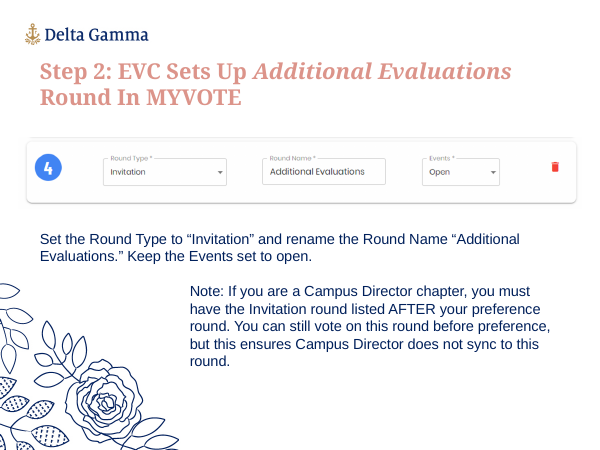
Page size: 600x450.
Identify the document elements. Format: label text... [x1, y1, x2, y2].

text_box Step 2: EVC Sets Up Additional Evaluations Round In MYVOTE Set the Round Type to “Invitation” and rename the Round Name “Additional Evaluations.” Keep the Events set to open. Note: If you are a Campus Director chapter, you must have the Invitation round listed AFTER your preference round. You can still vote on this round before preference, but this ensures Campus Director does not sync to this round. [24, 217, 575, 377]
picture [0, 0, 600, 450]
text_box Step 2: EVC Sets Up Additional Evaluations Round In MYVOTE Set the Round Type to “Invitation” and rename the Round Name “Additional Evaluations.” Keep the Events set to open. Note: If you are a Campus Director chapter, you must have the Invitation round listed AFTER your preference round. You can still vote on this round before preference, but this ensures Campus Director does not sync to this round. [24, 49, 575, 135]
